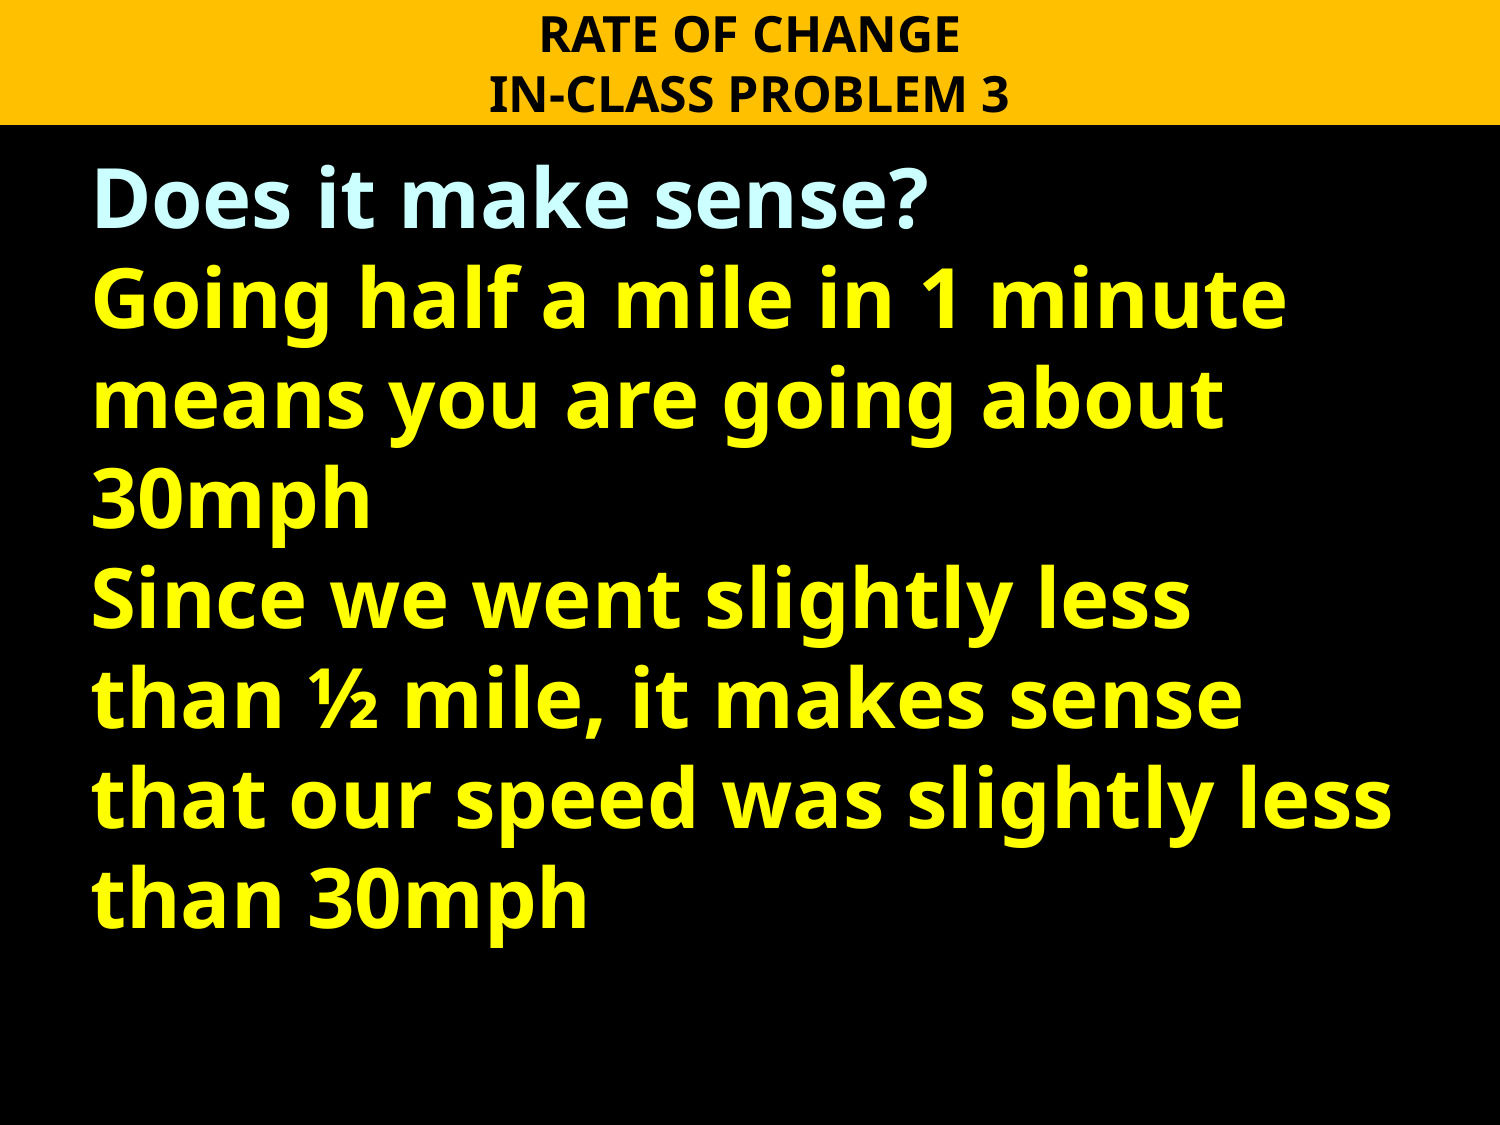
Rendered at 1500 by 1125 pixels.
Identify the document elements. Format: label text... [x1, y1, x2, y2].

text_box RATE OF CHANGE IN-CLASS PROBLEM 3 [0, 0, 1500, 125]
list Does it make sense? Going half a mile in 1 minute means you are going about 30mph Since we went slightly less than ½ mile, it makes sense that our speed was slightly less than 30mph [75, 137, 1425, 1063]
